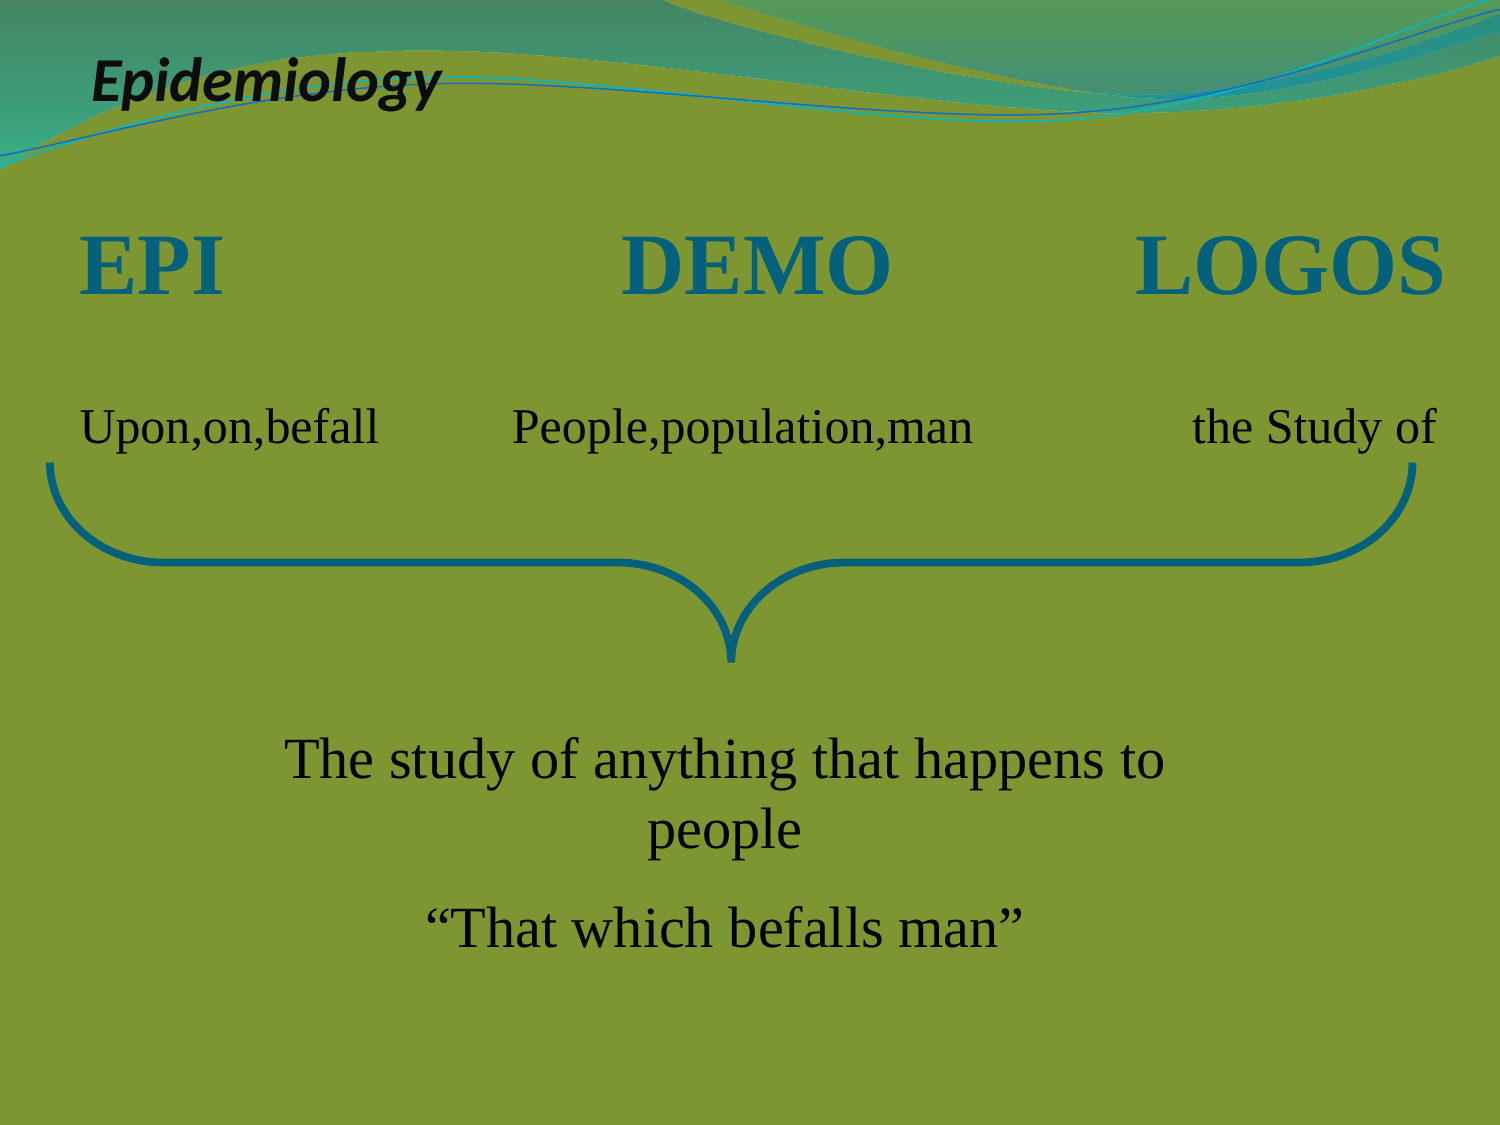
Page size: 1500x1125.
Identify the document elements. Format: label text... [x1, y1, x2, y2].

title Epidemiology [76, 30, 1427, 114]
text_box EPI DEMO LOGOS Upon,on,befall People,population,man the Study of [64, 199, 1500, 469]
text_box The study of anything that happens to people “That which befalls man” [199, 712, 1250, 967]
text_box [49, 462, 1413, 663]
